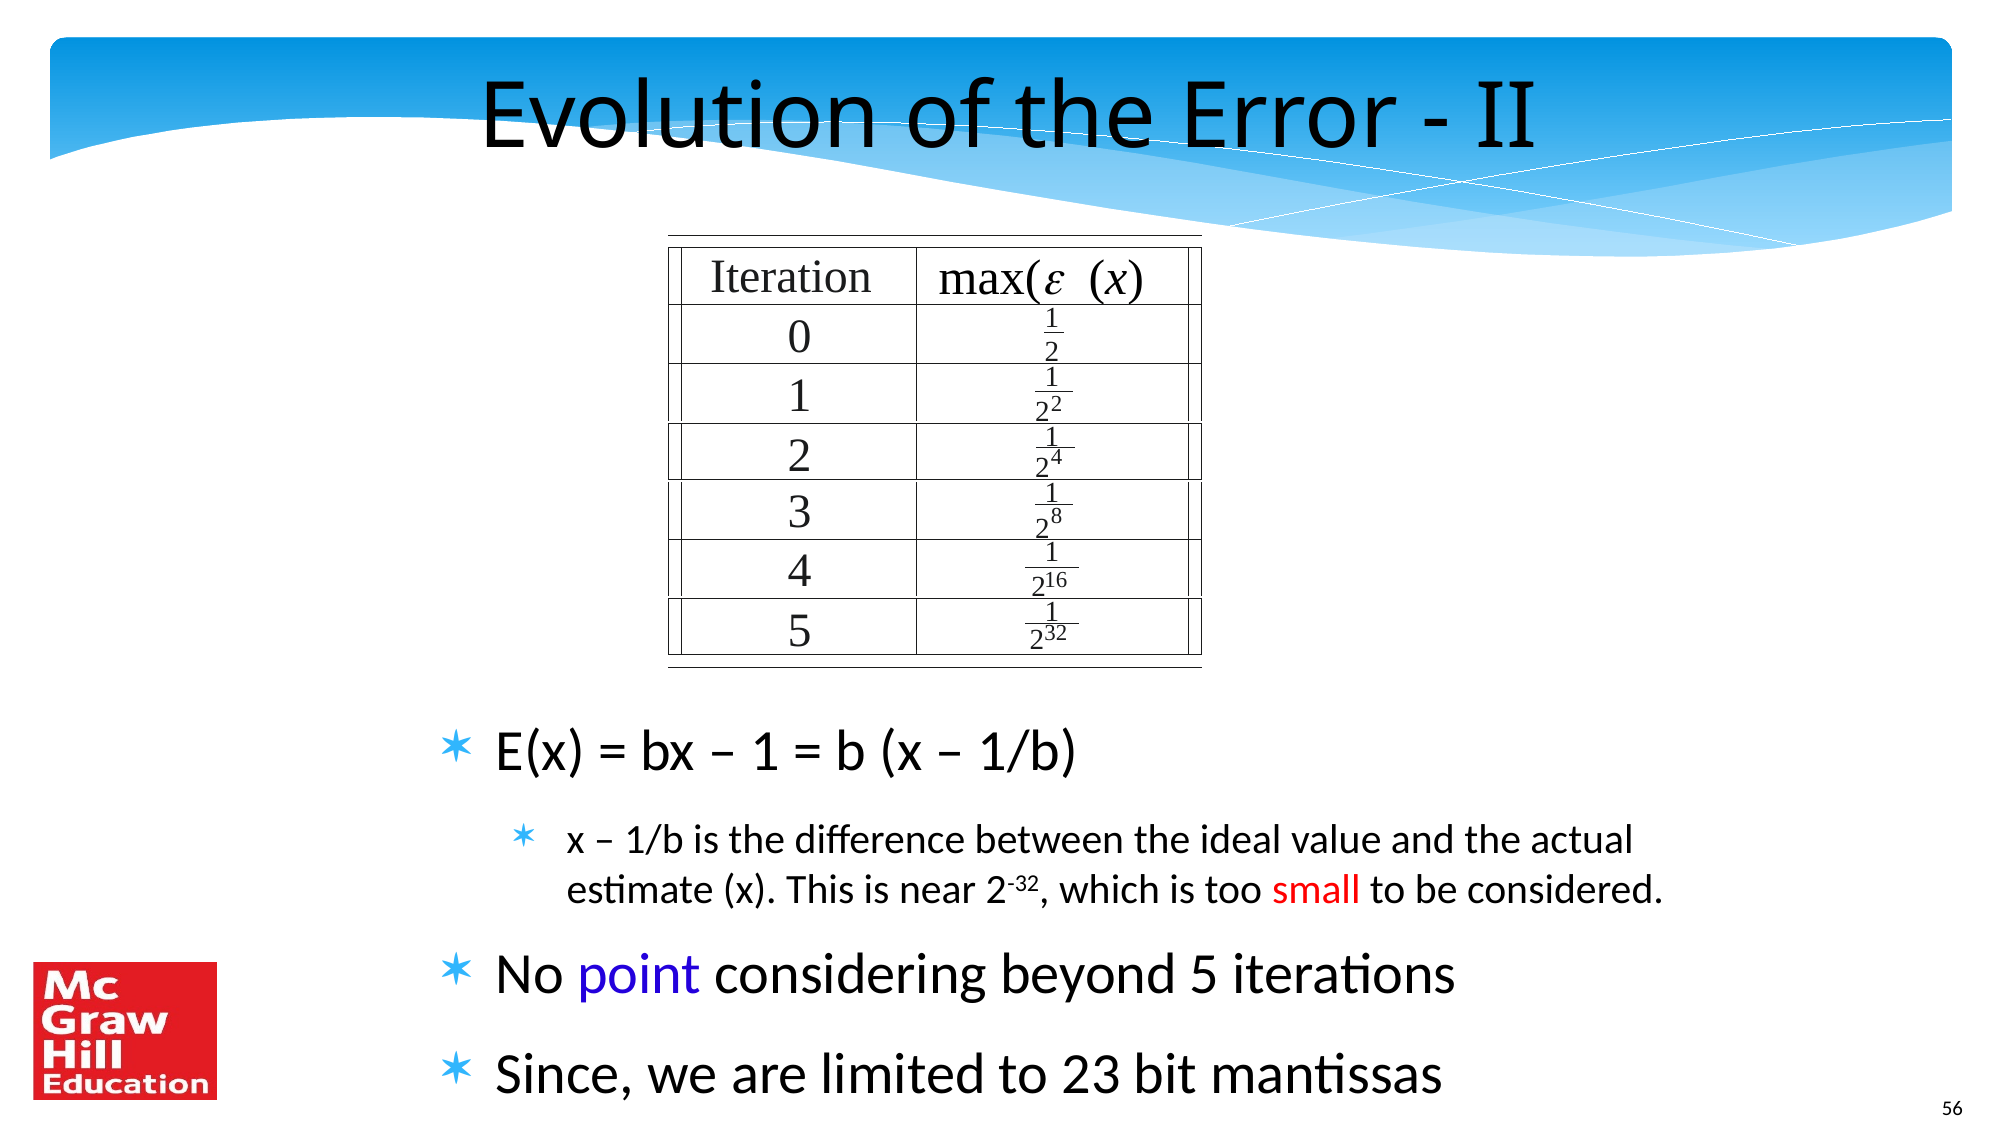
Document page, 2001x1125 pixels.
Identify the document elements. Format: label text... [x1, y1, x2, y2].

title Evolution of the Error - II [399, 33, 1617, 188]
list E(x) = bx – 1 = b (x – 1/b) x – 1/b is the difference between the ideal value and the actual estimate (x). This is near 2-32, which is too small to be considered. No point considering beyond 5 iterations Since, we are limited to 23 bit mantissas [425, 712, 1725, 1013]
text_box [662, 228, 1210, 676]
picture [33, 962, 217, 1100]
